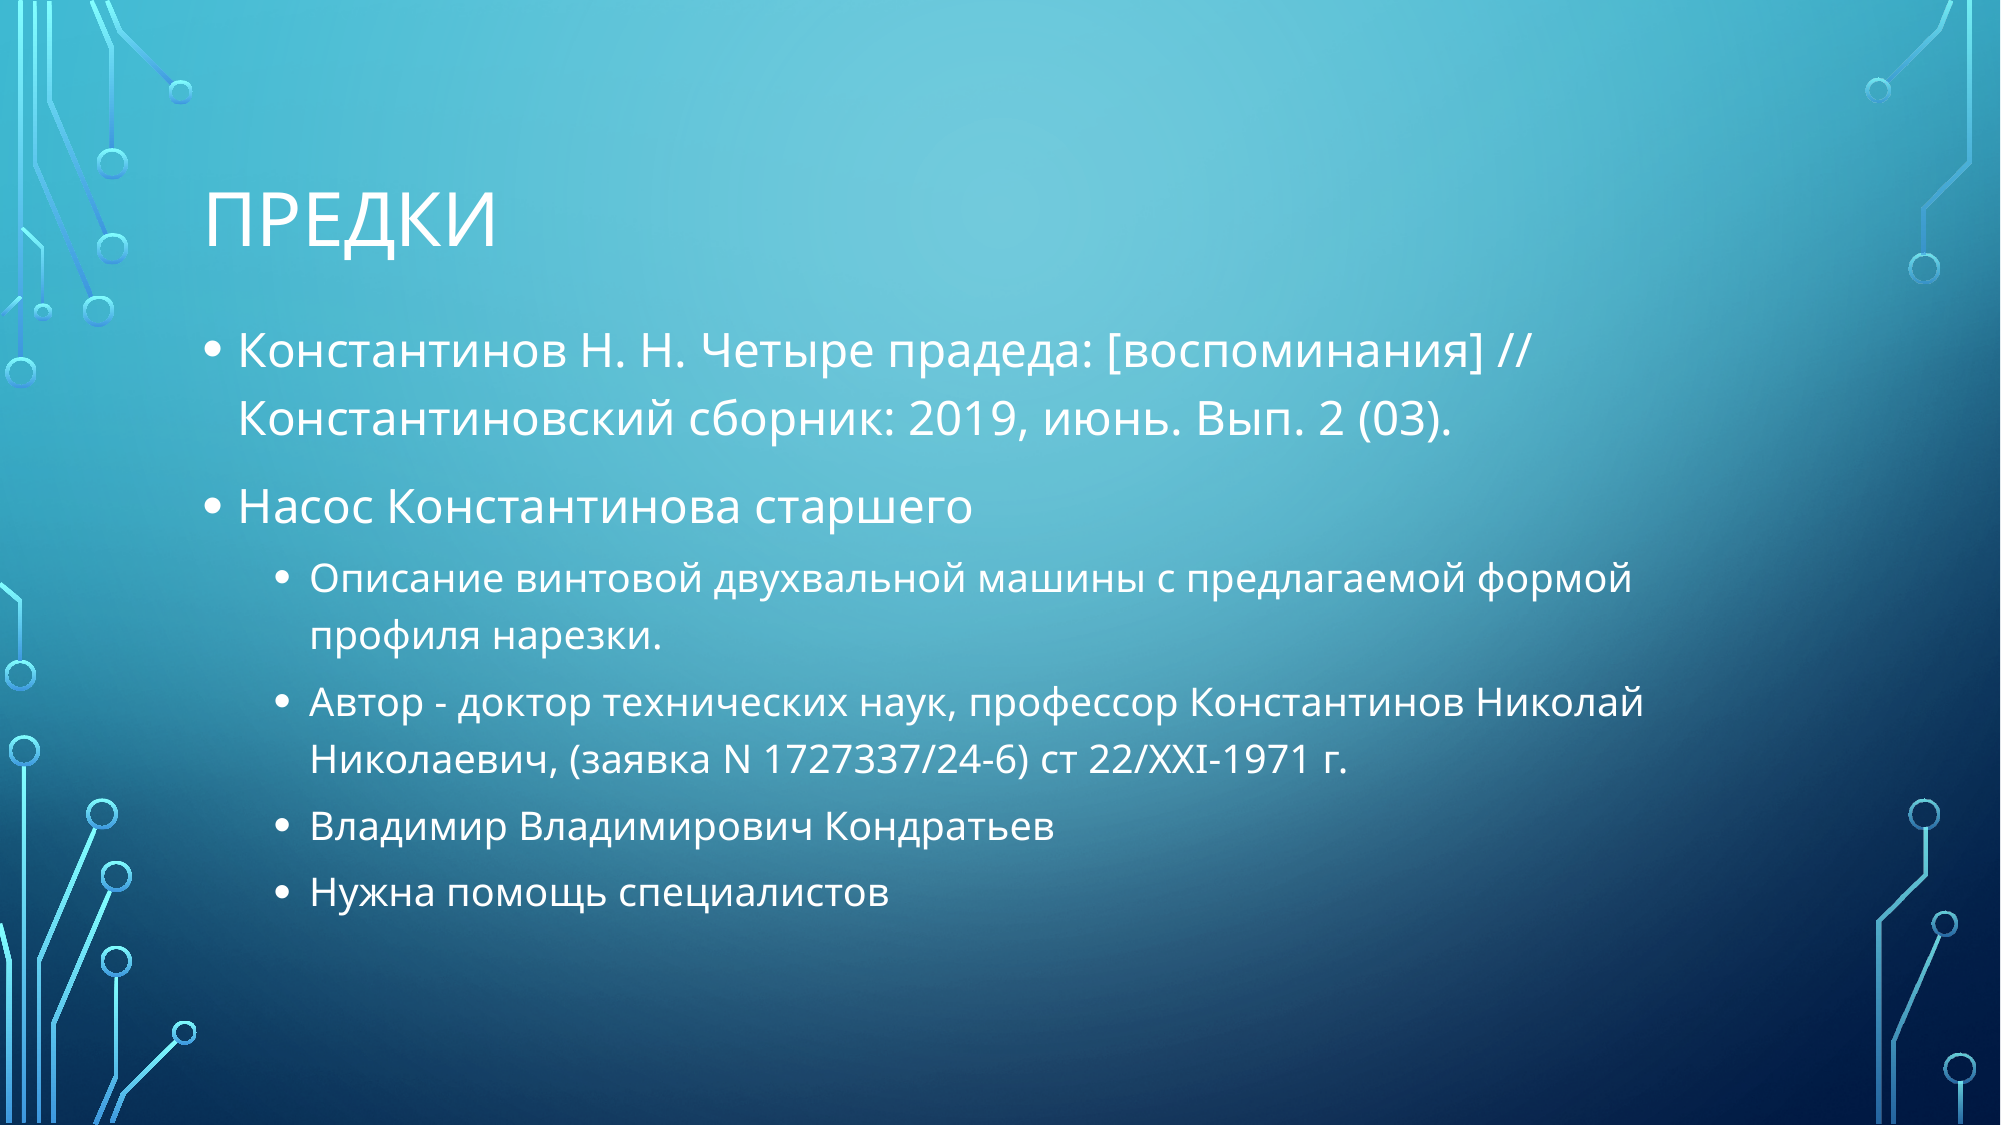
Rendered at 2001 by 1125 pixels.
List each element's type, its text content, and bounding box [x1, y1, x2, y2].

list Константинов Н. Н. Четыре прадеда: [воспоминания] // Константиновский сборник: 2019, июнь. Вып. 2 (03). Насос Константинова старшего Описание винтовой двухвальной машины с предлагаемой формой профиля нарезки. Автор - доктор технических наук, профессор Константинов Николай Николаевич, (заявка N 1727337/24-6) ст 22/ХХI-1971 г. Владимир Владимирович Кондратьев Нужна помощь специалистов [187, 301, 1813, 928]
title Предки [187, 101, 1813, 301]
